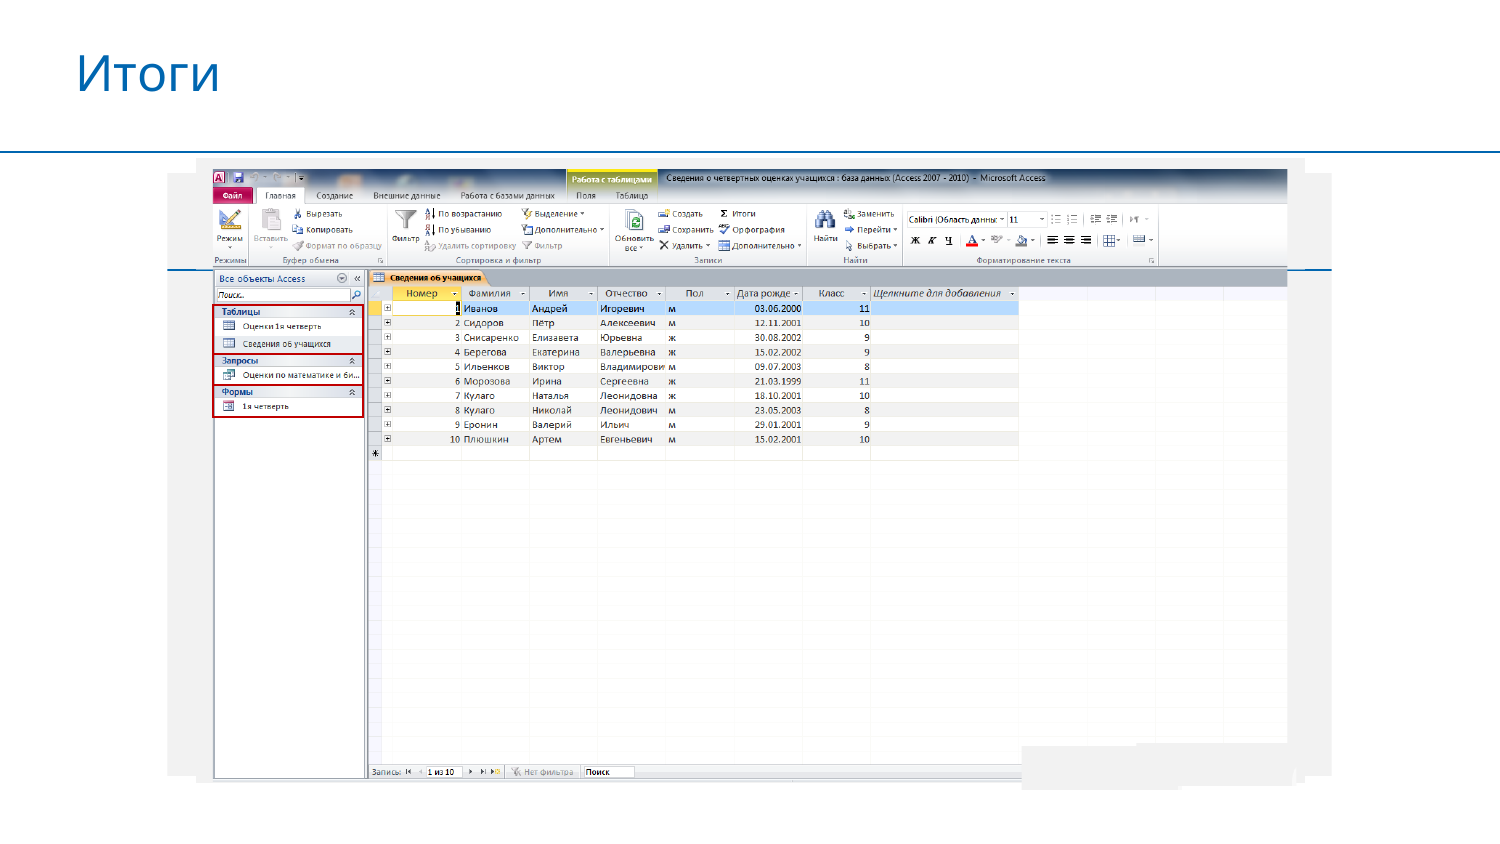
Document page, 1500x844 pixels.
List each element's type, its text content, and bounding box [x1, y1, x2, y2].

text_box Итоги [60, 34, 754, 110]
picture [167, 158, 1332, 790]
